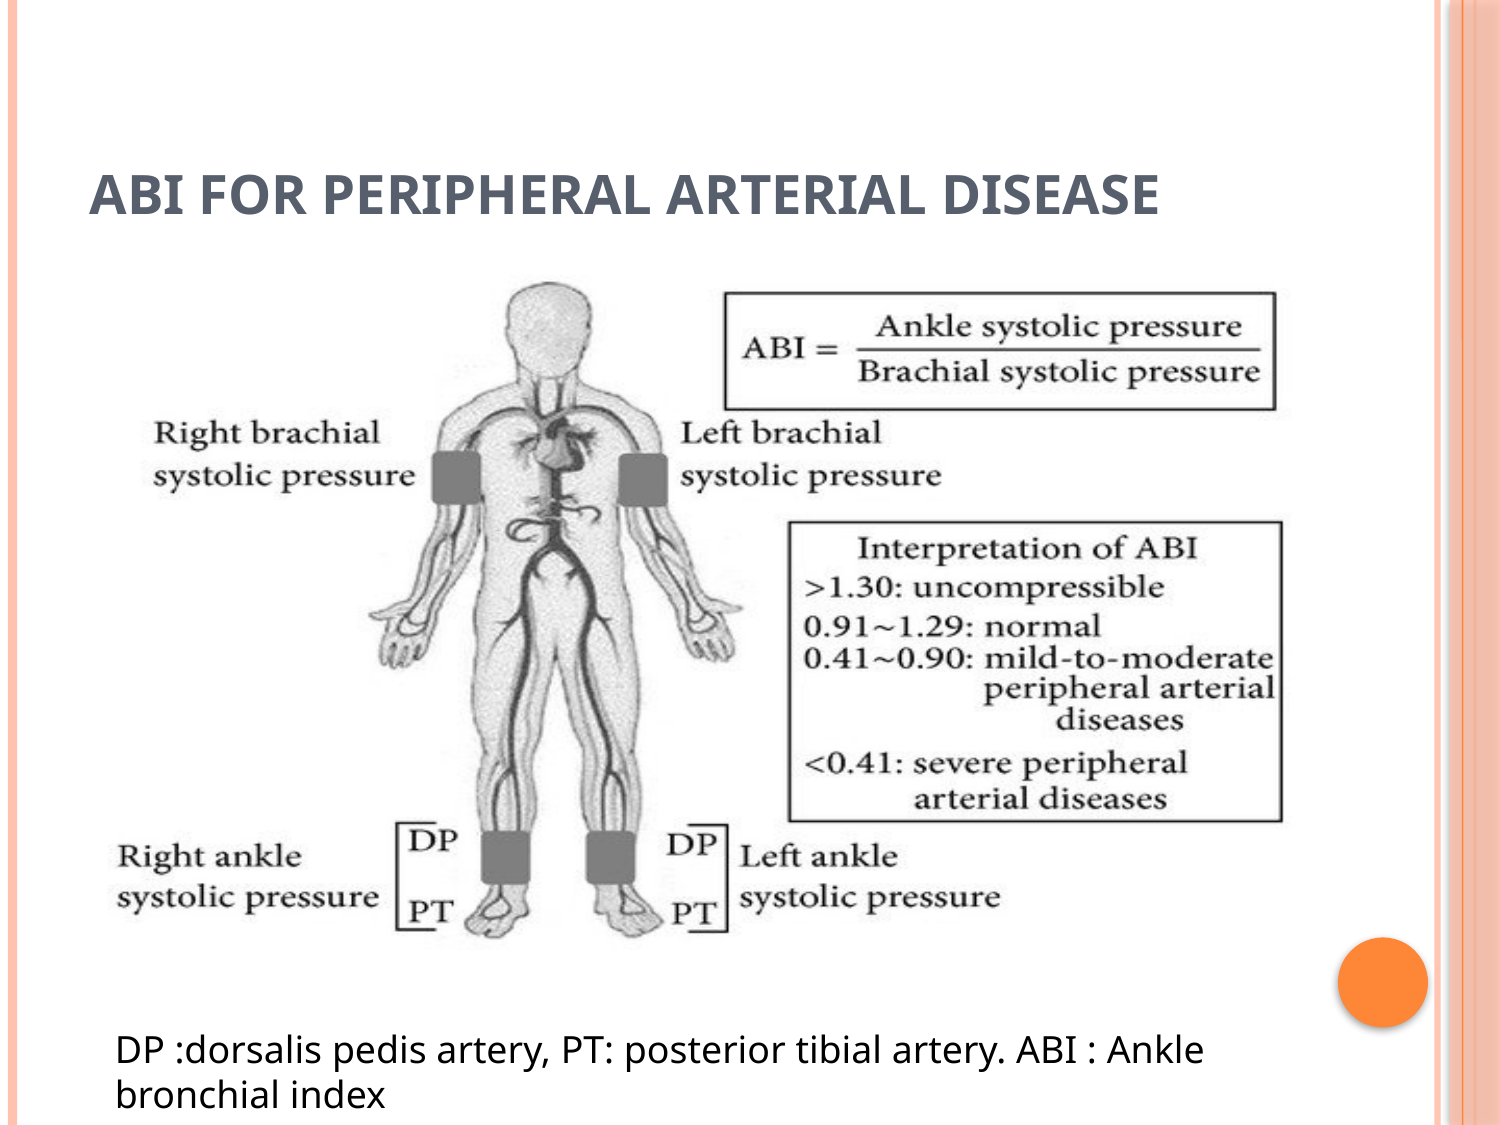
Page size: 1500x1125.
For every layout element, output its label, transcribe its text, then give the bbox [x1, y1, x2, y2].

text_box DP :dorsalis pedis artery, PT: posterior tibial artery. ABI : Ankle bronchial index [99, 1018, 1325, 1124]
title ABI for Peripheral Arterial Disease [75, 45, 1300, 233]
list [74, 249, 1326, 973]
